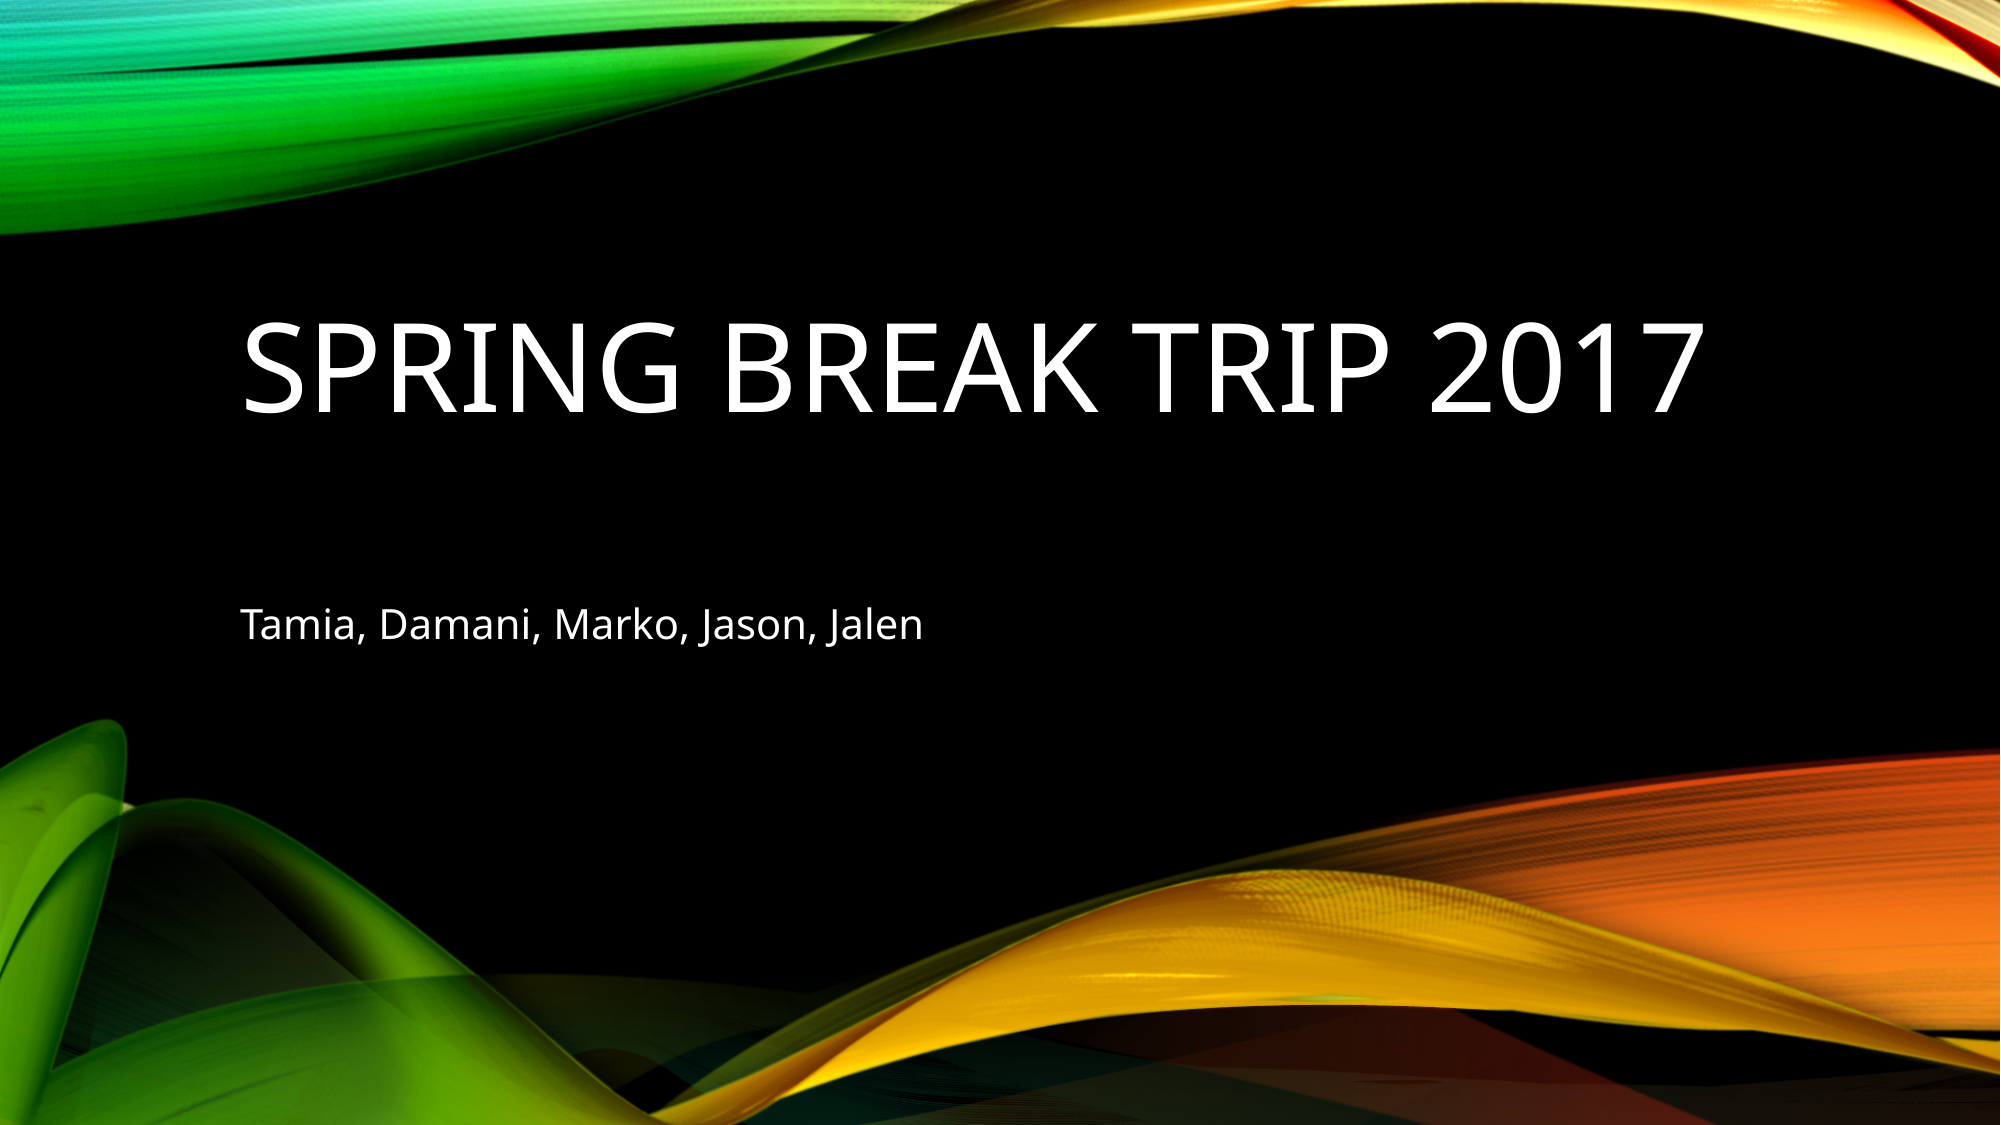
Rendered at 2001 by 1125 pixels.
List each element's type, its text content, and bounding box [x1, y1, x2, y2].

picture [0, 717, 2000, 1125]
subtitle Tamia, Damani, Marko, Jason, Jalen [225, 595, 1775, 709]
picture [0, 0, 2000, 237]
title Spring break trip 2017 [225, 295, 1775, 595]
